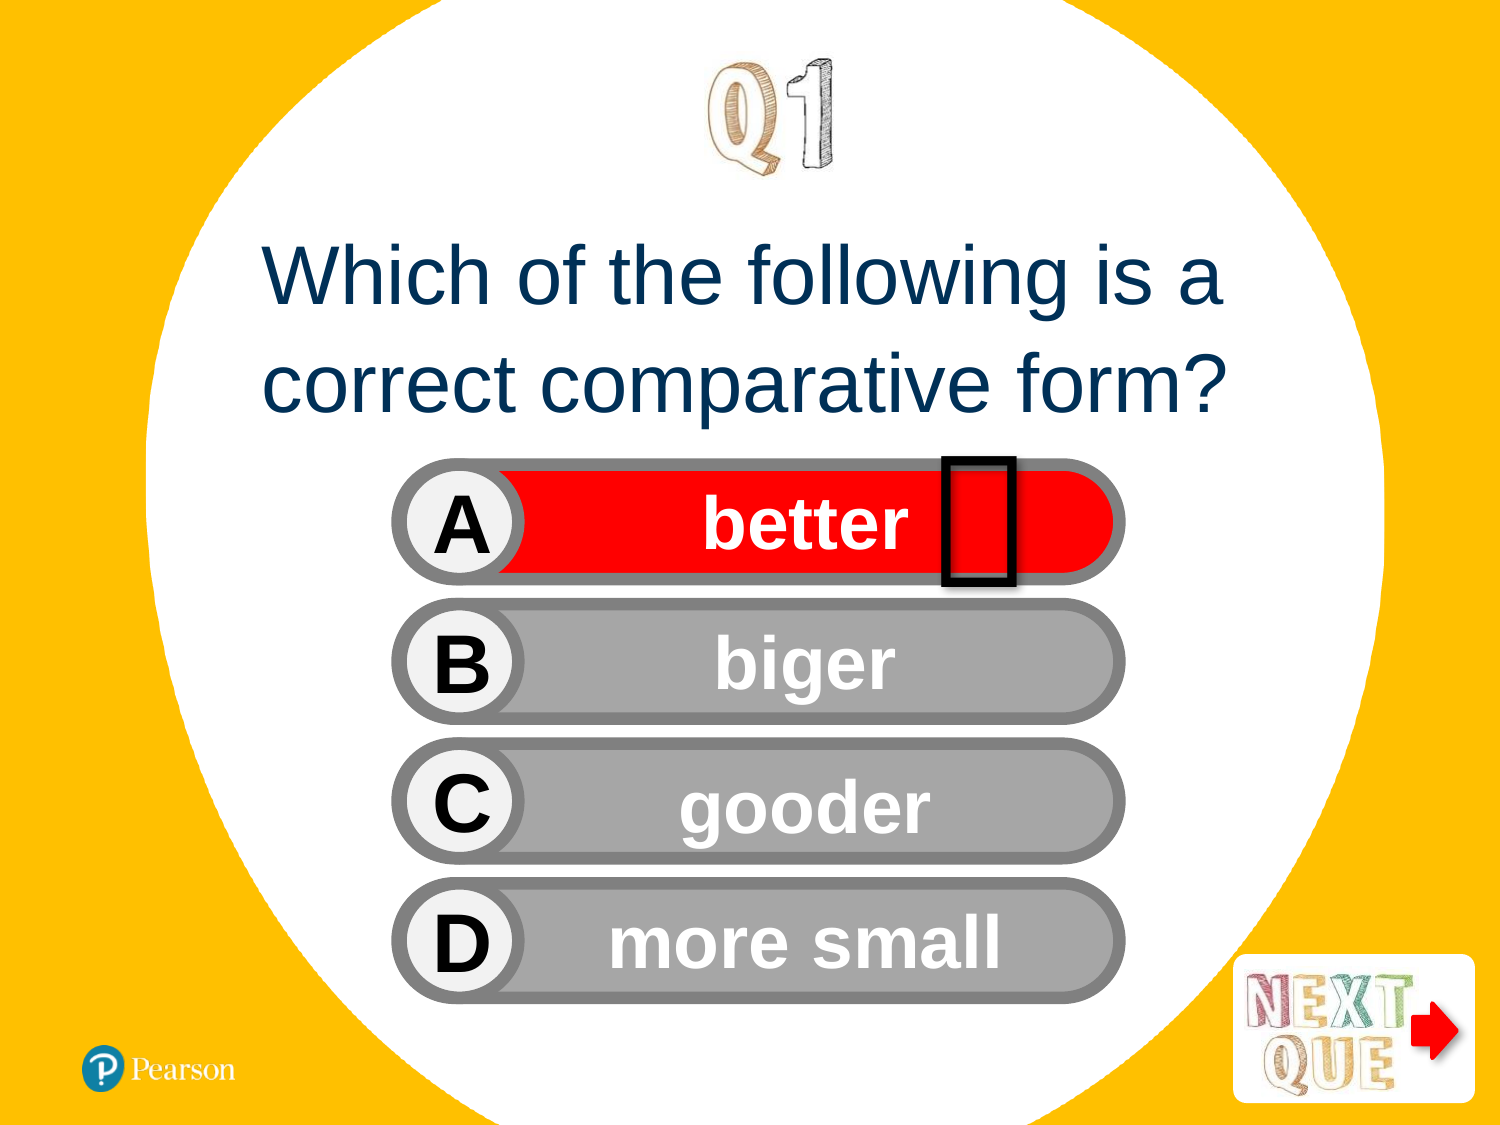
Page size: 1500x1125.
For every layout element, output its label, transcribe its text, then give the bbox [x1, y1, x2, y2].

text_box  [924, 404, 1126, 625]
text_box [1221, 944, 1500, 1125]
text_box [397, 462, 1120, 580]
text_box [397, 741, 1120, 859]
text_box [397, 602, 1120, 719]
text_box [397, 881, 1120, 999]
picture [82, 0, 1385, 1125]
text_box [1232, 953, 1476, 1104]
text_box Which of the following is a correct comparative form? [261, 212, 1377, 430]
